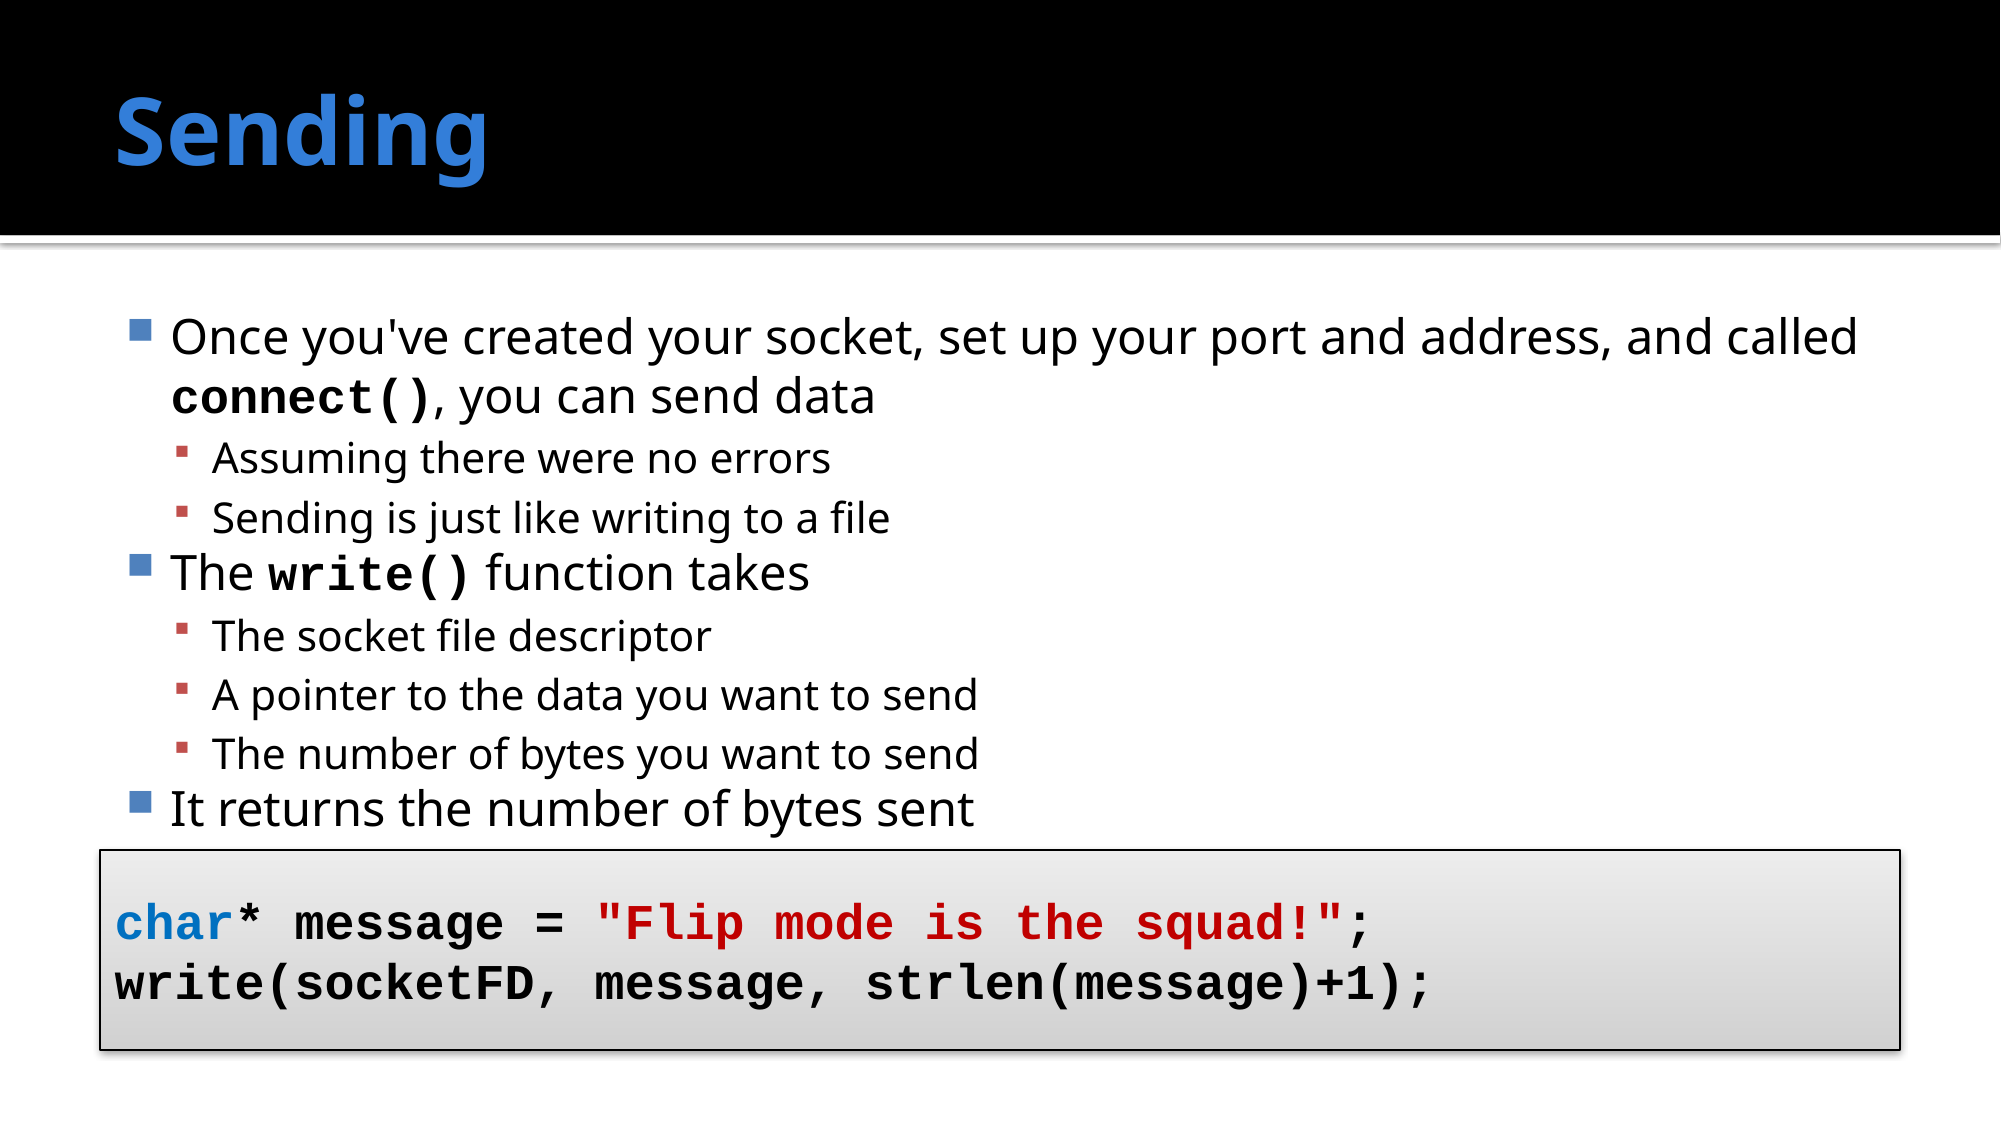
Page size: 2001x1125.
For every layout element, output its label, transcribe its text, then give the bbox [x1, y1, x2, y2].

list Once you've created your socket, set up your port and address, and called connect(), you can send data Assuming there were no errors Sending is just like writing to a file The write() function takes The socket file descriptor A pointer to the data you want to send The number of bytes you want to send It returns the number of bytes sent [99, 291, 1900, 849]
title Sending [99, 25, 1900, 231]
text_box char* message = "Flip mode is the squad!"; write(socketFD, message, strlen(message)+1); [99, 849, 1901, 1051]
